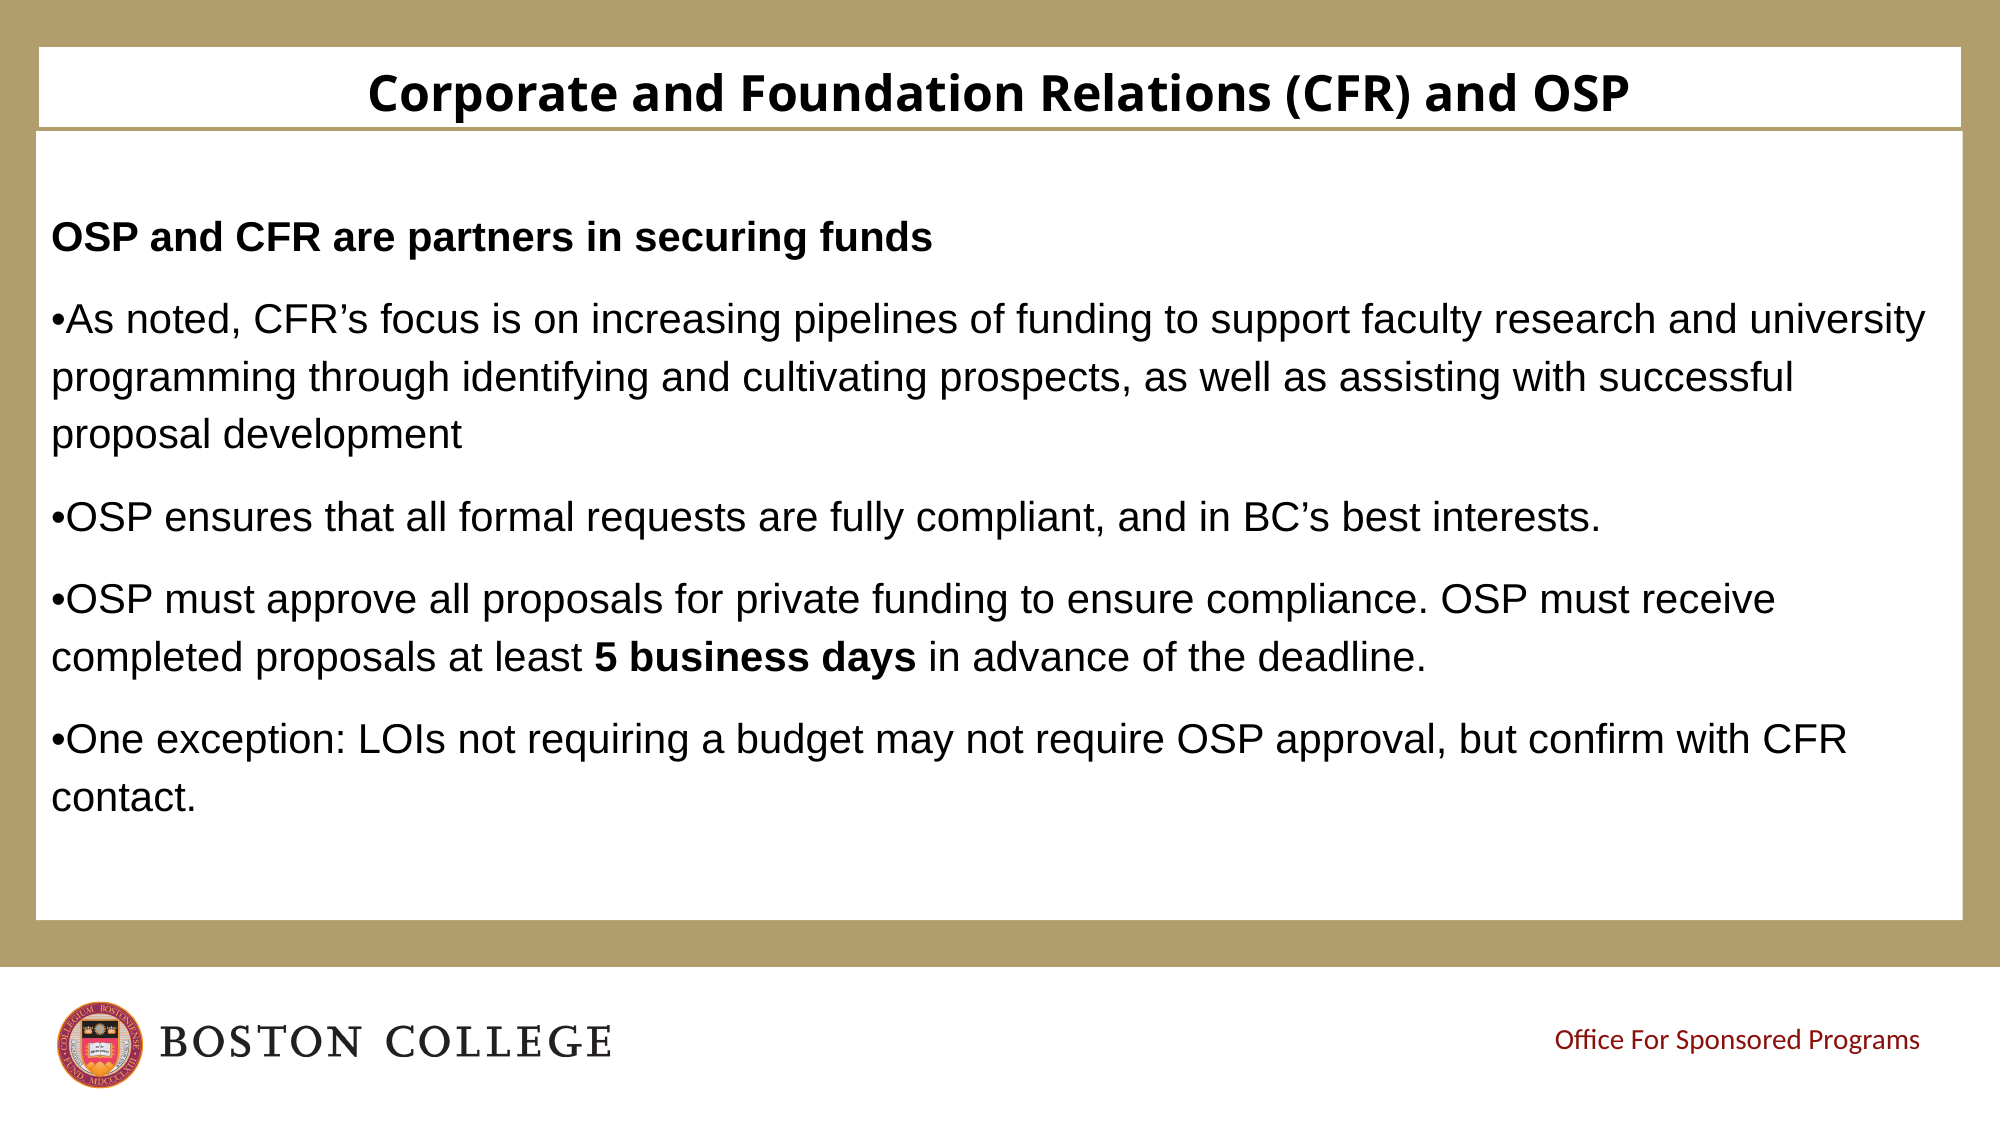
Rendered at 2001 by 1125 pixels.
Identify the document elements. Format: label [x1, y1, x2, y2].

text_box [0, 0, 2000, 1110]
